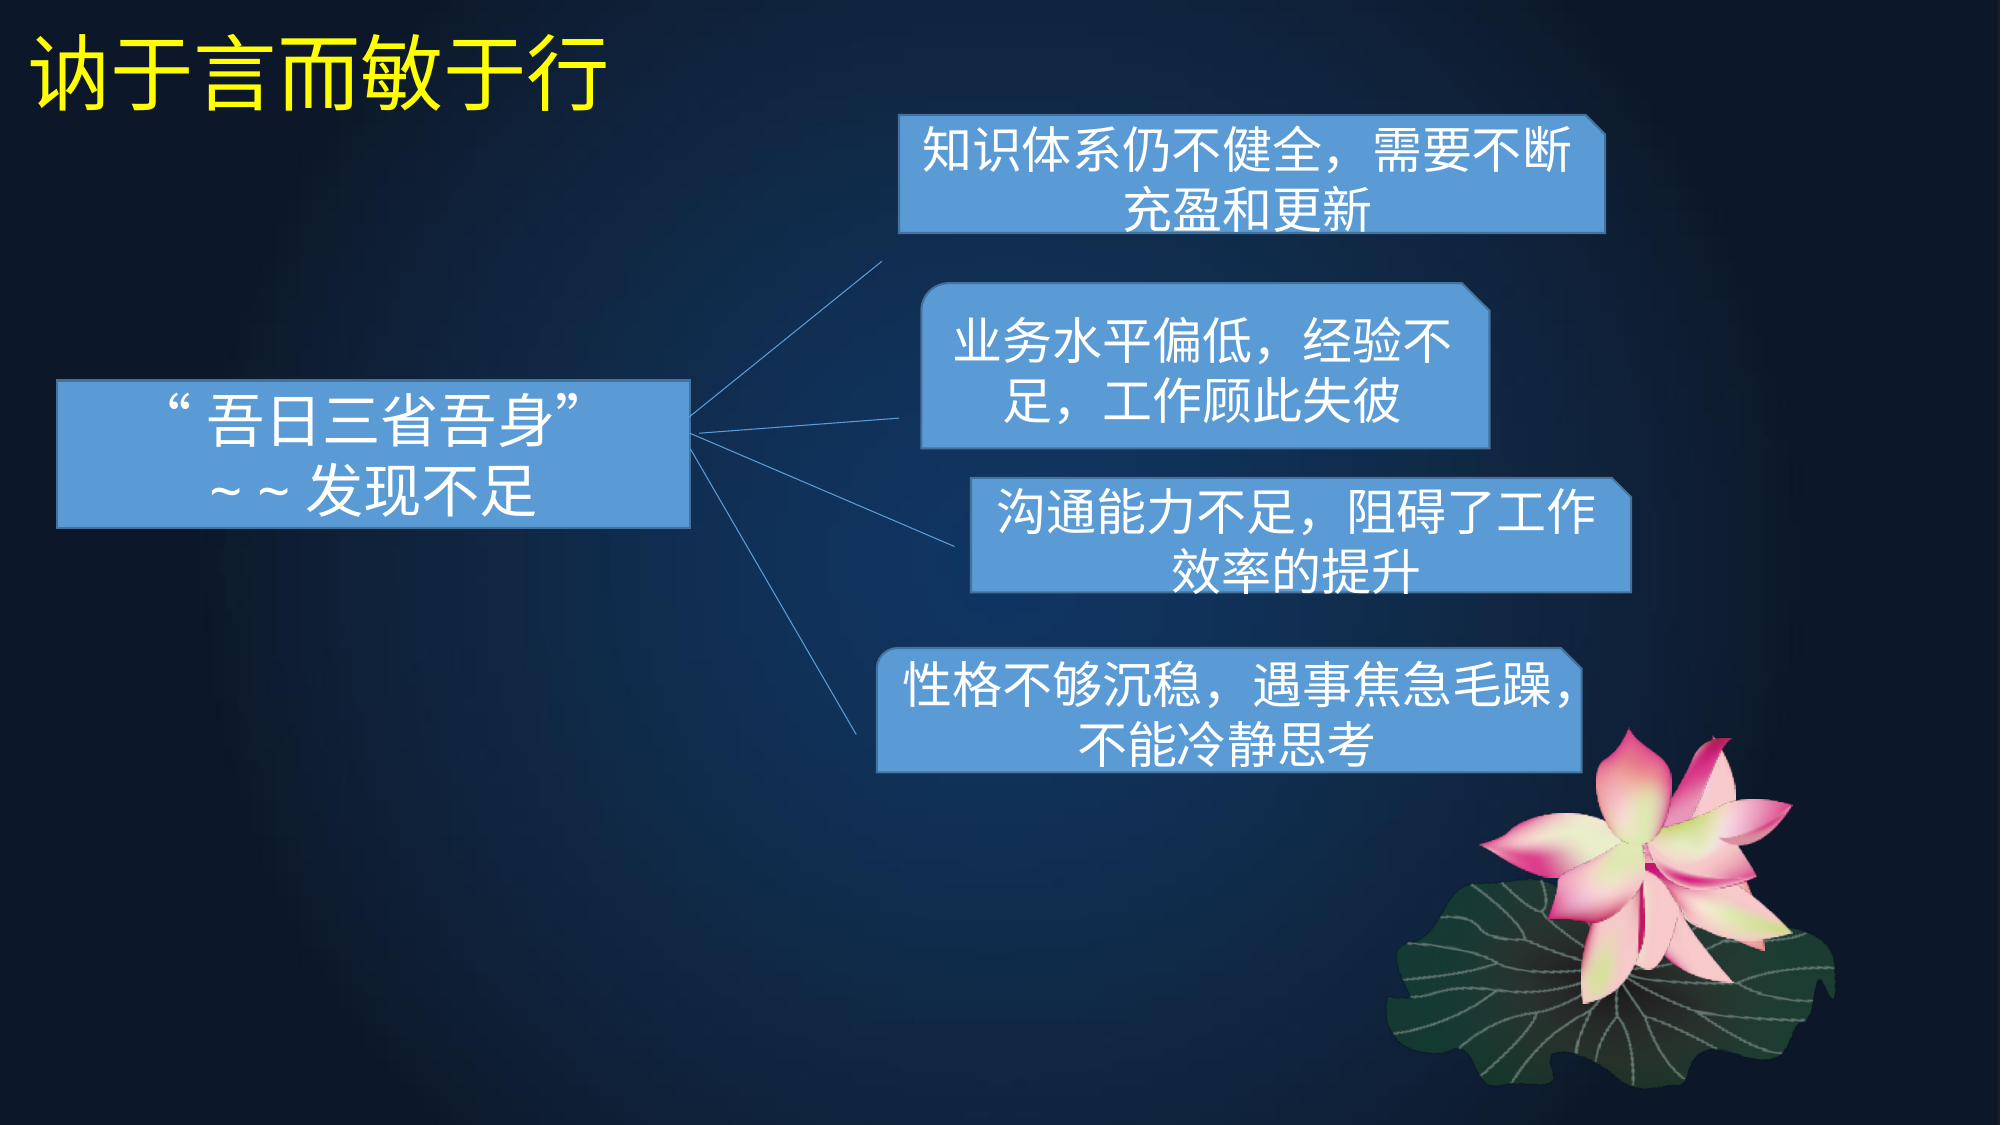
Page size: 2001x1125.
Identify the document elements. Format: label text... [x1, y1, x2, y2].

text_box 业务水平偏低，经验不足，工作顾此失彼 [920, 282, 1491, 450]
text_box [871, 30, 1378, 117]
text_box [690, 448, 857, 735]
text_box “吾日三省吾身” ~ ~发现不足 [56, 379, 691, 529]
text_box 讷于言而敏于行 [12, 13, 871, 174]
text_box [699, 418, 899, 433]
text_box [686, 261, 882, 420]
text_box 性格不够沉稳，遇事焦急毛躁，不能冷静思考 [875, 646, 1583, 774]
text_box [689, 433, 955, 547]
text_box 知识体系仍不健全，需要不断充盈和更新 [897, 113, 1607, 235]
picture [0, 0, 2000, 1125]
text_box 沟通能力不足，阻碍了工作效率的提升 [969, 476, 1633, 594]
